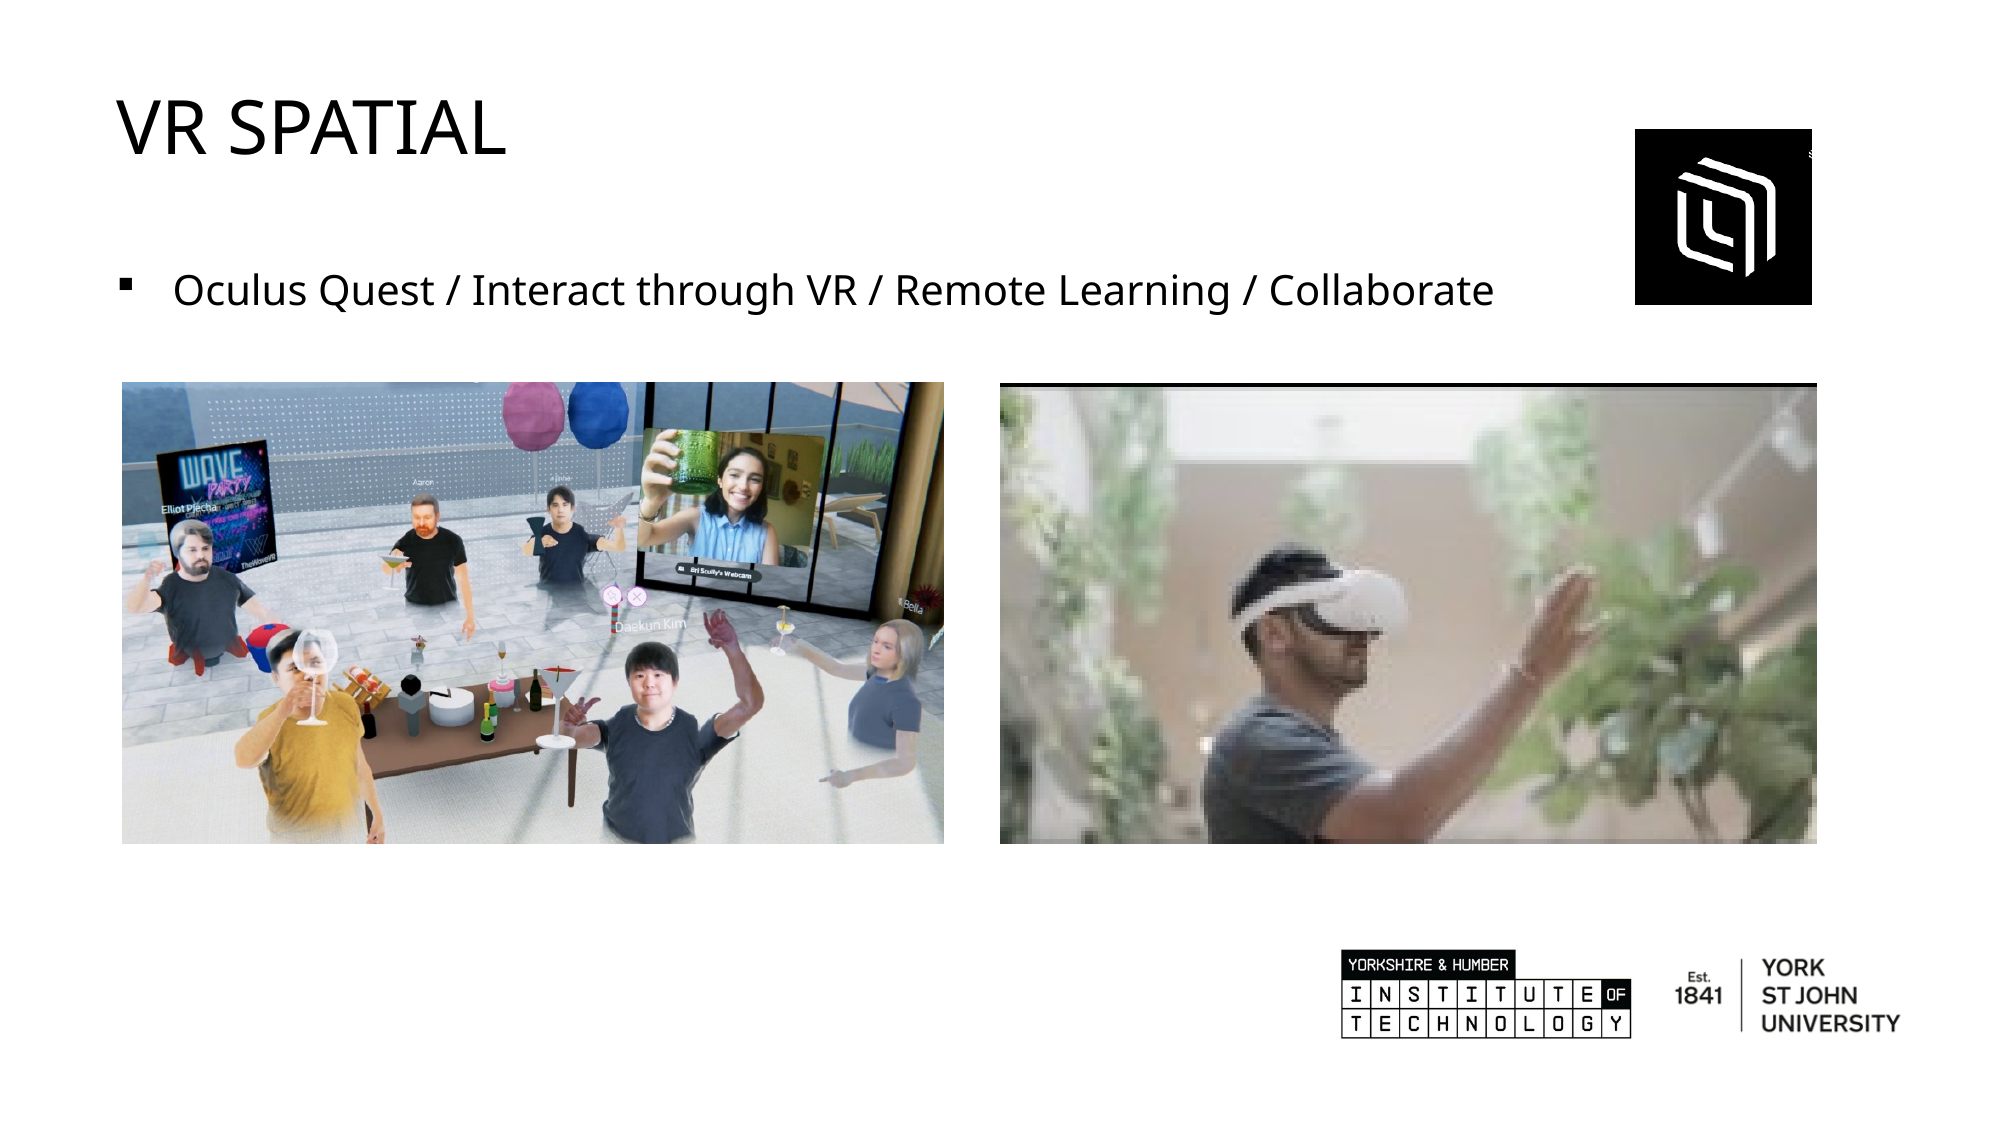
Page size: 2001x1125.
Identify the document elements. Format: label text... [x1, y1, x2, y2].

text_box VR SPATIAL Oculus Quest / Interact through VR / Remote Learning / Collaborate [101, 189, 1744, 322]
text_box [1312, 912, 1948, 1069]
picture [1653, 932, 1930, 1058]
picture [122, 382, 944, 844]
picture [1335, 945, 1636, 1045]
picture [1635, 129, 1812, 305]
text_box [999, 382, 1818, 844]
